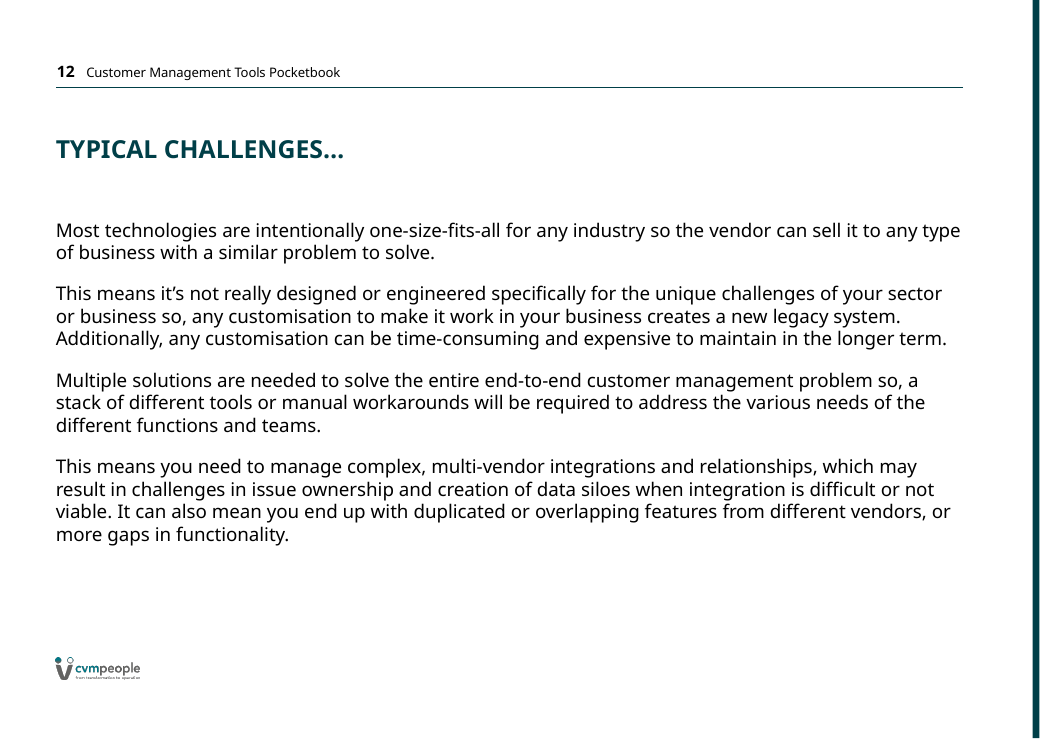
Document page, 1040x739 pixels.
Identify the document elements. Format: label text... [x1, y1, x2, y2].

text_box TYPICAL CHALLENGES… [55, 127, 813, 174]
text_box Customer Management Tools Pocketbook [71, 57, 481, 87]
text_box 12 [48, 54, 98, 91]
text_box Most technologies are intentionally one-size-fits-all for any industry so the vendor can sell it to any type of business with a similar problem to solve. This means it’s not really designed or engineered specifically for the unique challenges of your sector or business so, any customisation to make it work in your business creates a new legacy system. Additionally, any customisation can be time-consuming and expensive to maintain in the longer term. Multiple solutions are needed to solve the entire end-to-end customer management problem so, a stack of different tools or manual workarounds will be required to address the various needs of the different functions and teams. This means you need to manage complex, multi-vendor integrations and relationships, which may result in challenges in issue ownership and creation of data siloes when integration is difficult or not viable. It can also mean you end up with duplicated or overlapping features from different vendors, or more gaps in functionality. [55, 210, 964, 422]
picture [55, 657, 140, 680]
text_box [1032, 0, 1040, 739]
